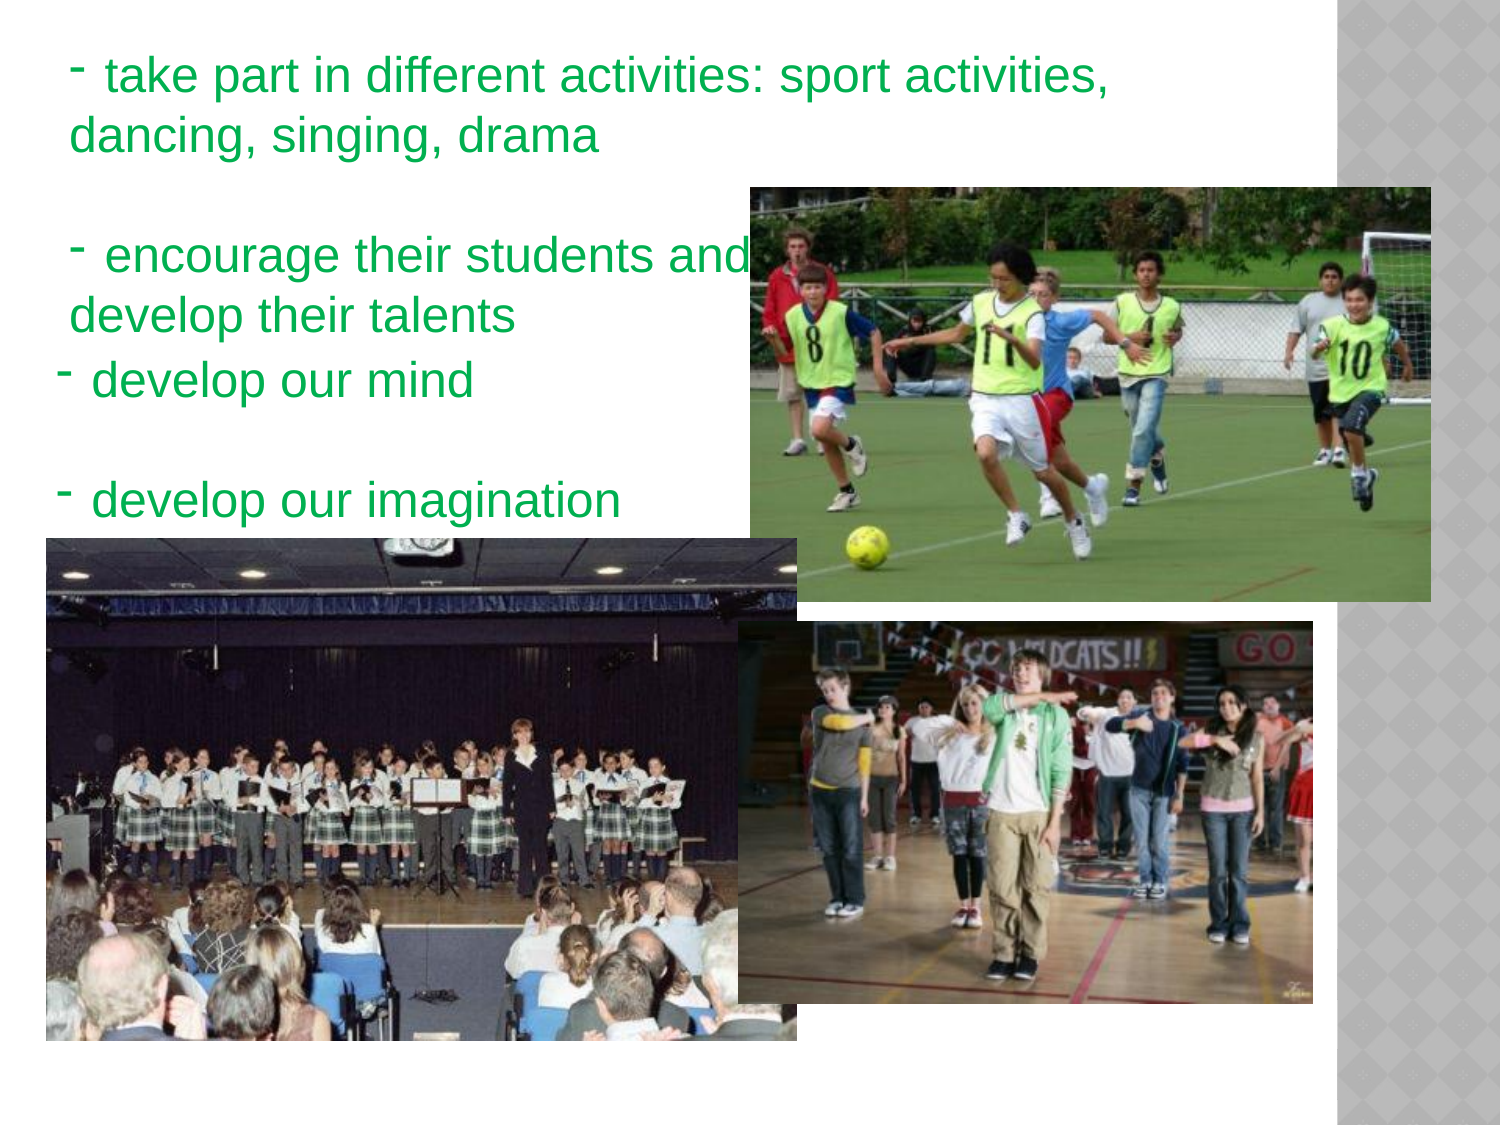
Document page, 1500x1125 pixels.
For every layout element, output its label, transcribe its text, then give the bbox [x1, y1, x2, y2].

text_box develop our mind develop our imagination [41, 339, 637, 535]
picture [46, 187, 1432, 1041]
text_box take part in different activities: sport activities, dancing, singing, drama encourage their students and develop their talents [54, 35, 1139, 350]
